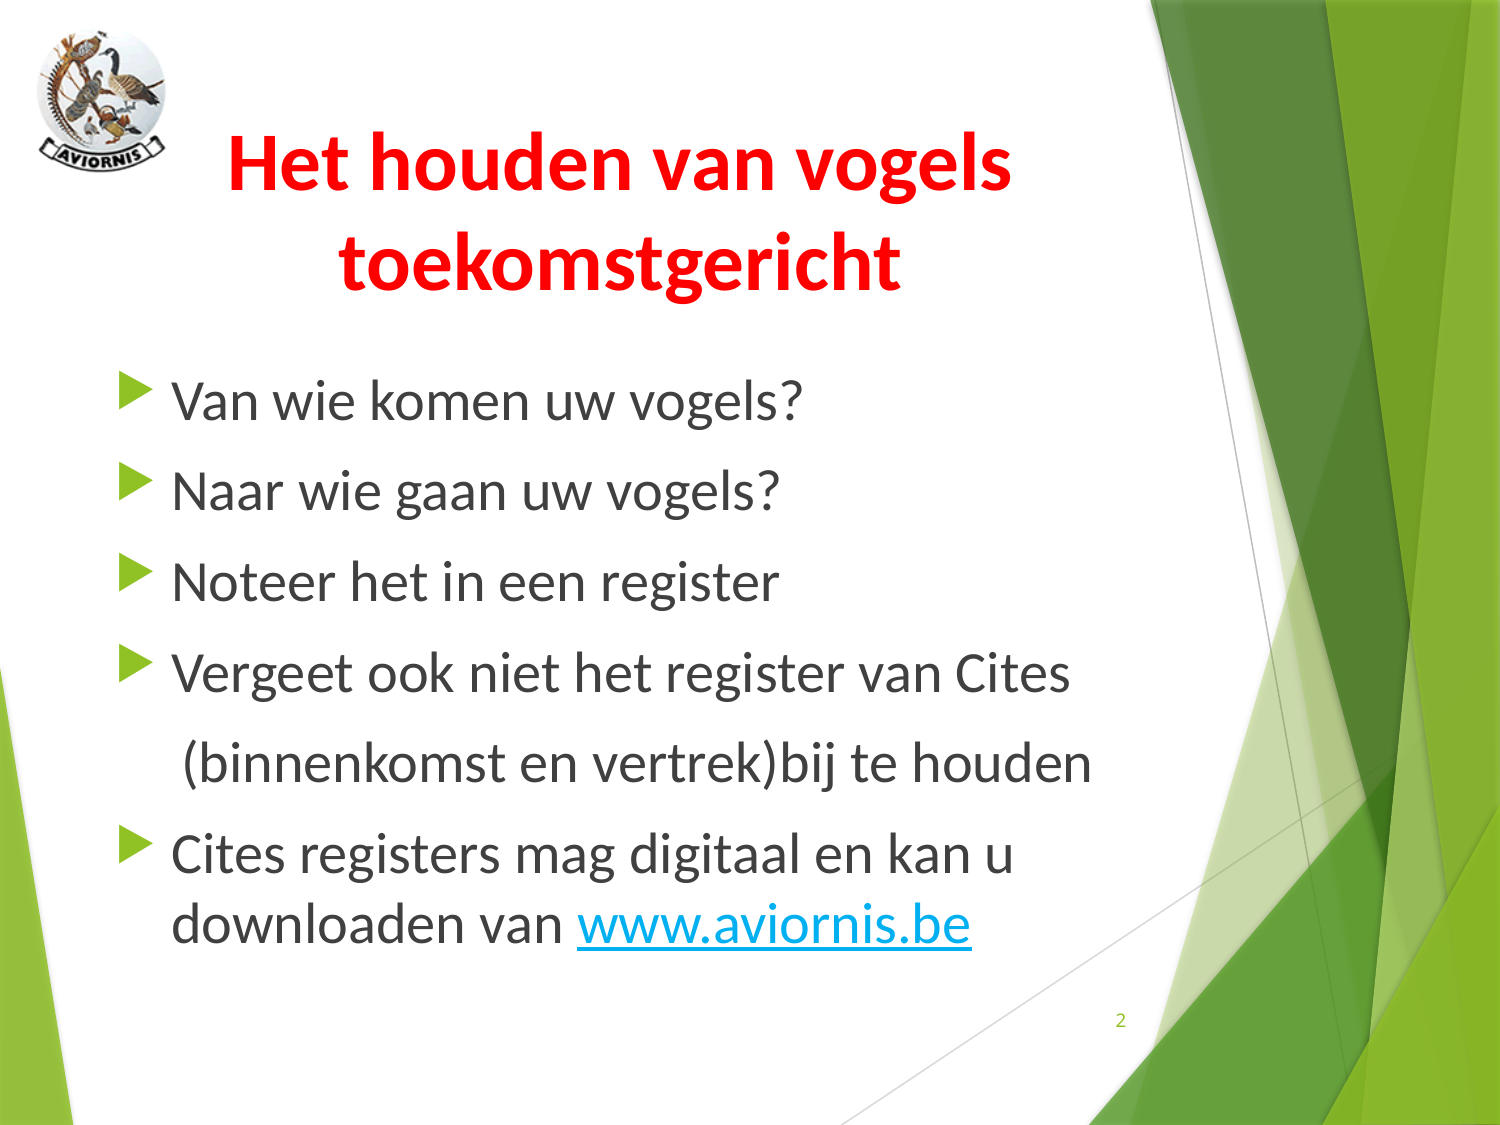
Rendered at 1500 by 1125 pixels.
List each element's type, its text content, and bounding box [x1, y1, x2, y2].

slide_number 2 [1057, 991, 1142, 1051]
title Het houden van vogels toekomstgericht [99, 99, 1142, 317]
list Van wie komen uw vogels? Naar wie gaan uw vogels? Noteer het in een register Vergeet ook niet het register van Cites (binnenkomst en vertrek)bij te houden Cites registers mag digitaal en kan u downloaden van www.aviornis.be [99, 354, 1255, 992]
picture [4, 21, 196, 178]
